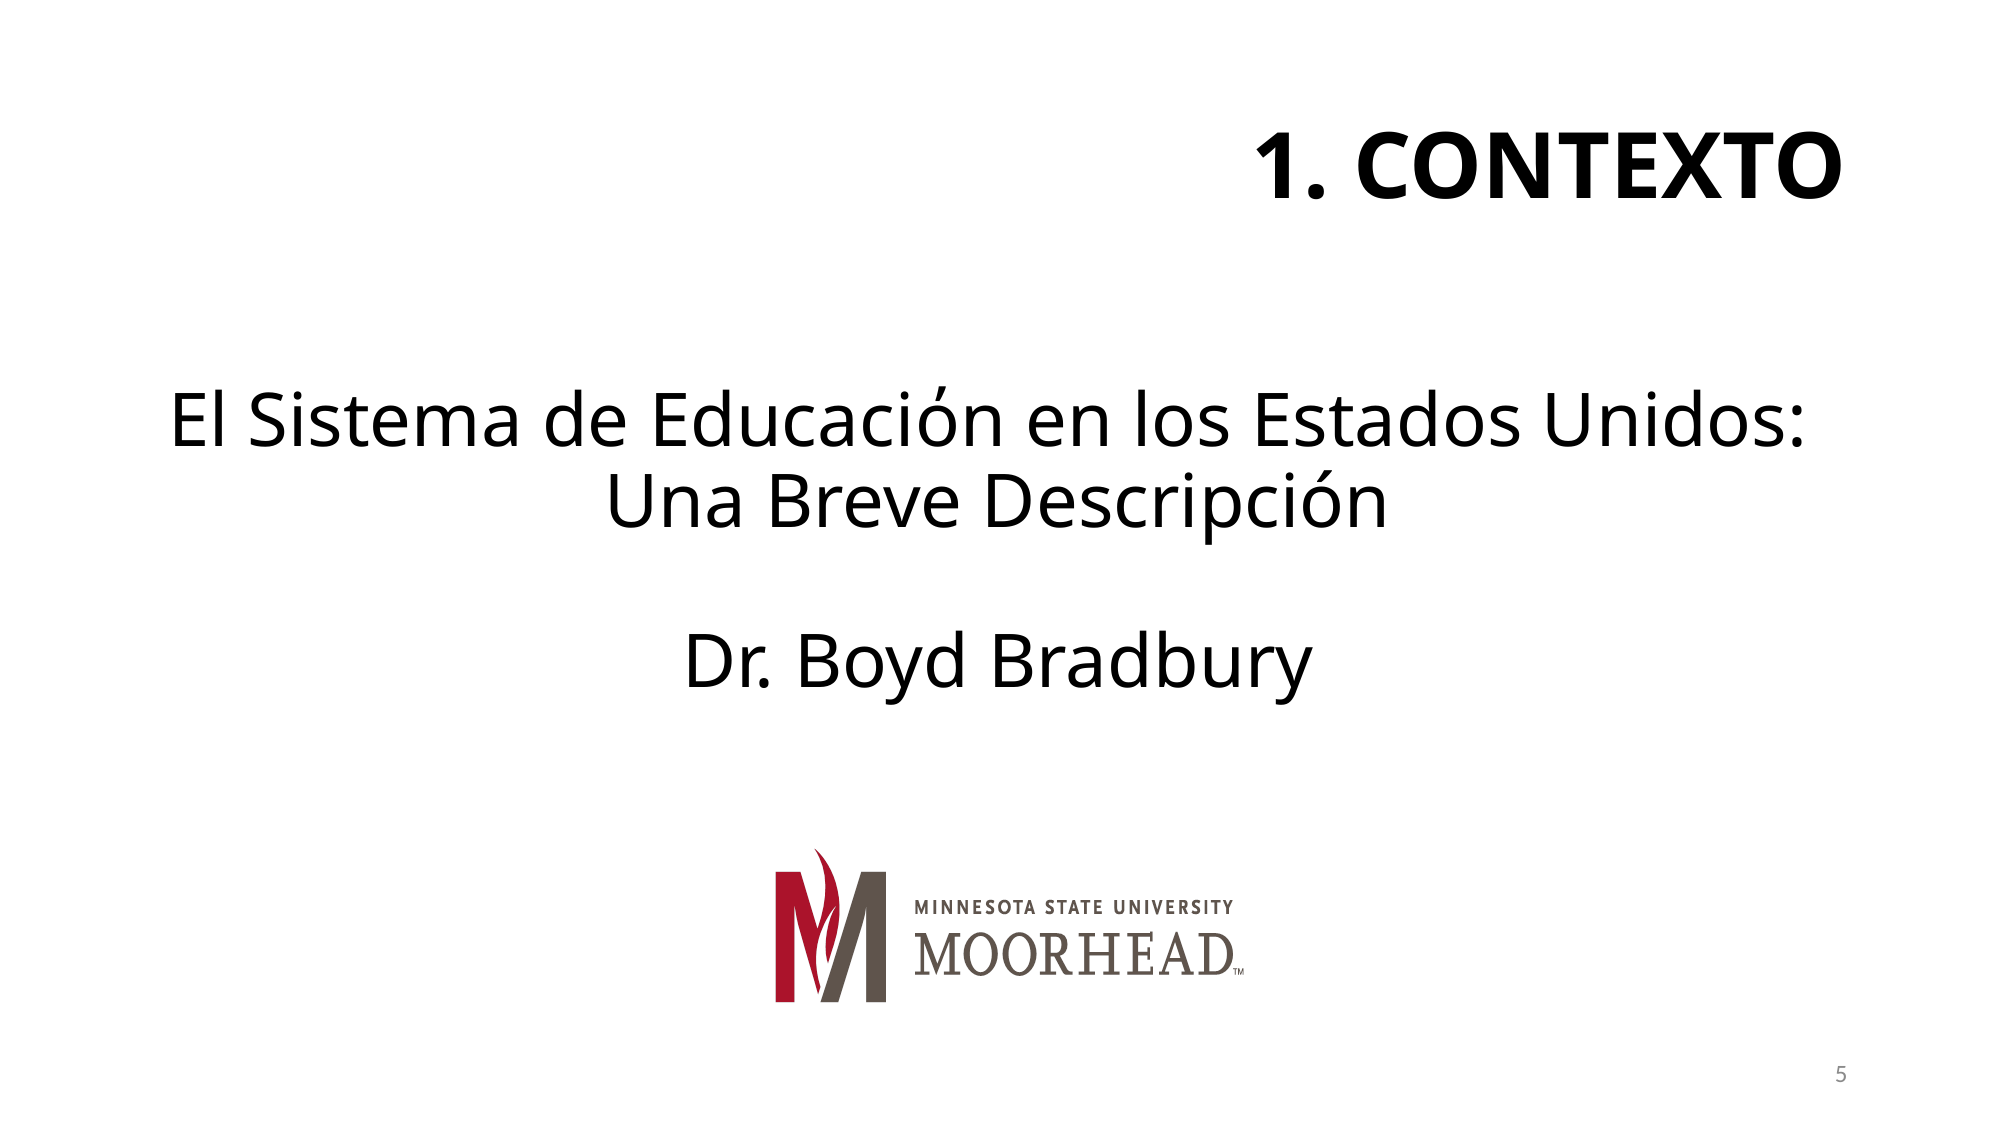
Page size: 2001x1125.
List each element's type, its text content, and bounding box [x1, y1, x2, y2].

text_box El Sistema de Educaciόn en los Estados Unidos: Una Breve Descripción Dr. Boyd Bradbury [133, 347, 1863, 739]
slide_number 5 [1412, 1042, 1863, 1103]
picture [717, 809, 1283, 1066]
title 1. CONTEXTO [137, 59, 1863, 278]
